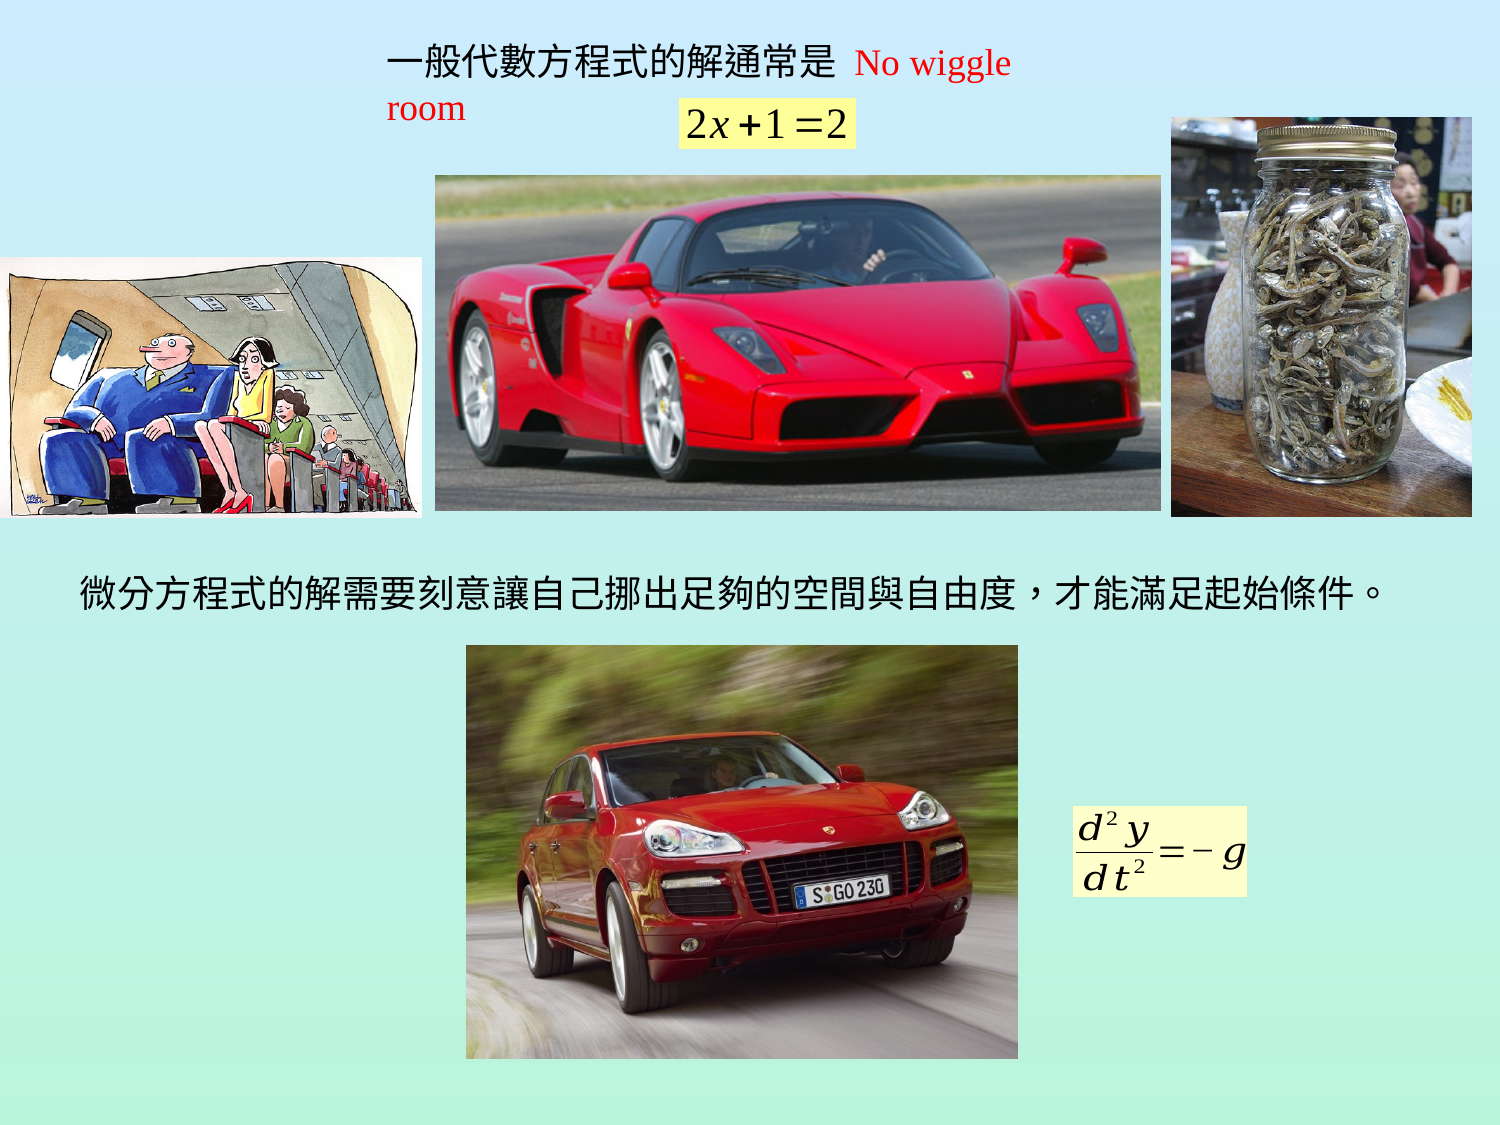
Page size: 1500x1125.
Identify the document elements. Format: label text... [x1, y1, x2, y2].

picture [435, 175, 1161, 512]
text_box 一般代數方程式的解通常是 No wiggle room [372, 30, 1111, 136]
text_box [678, 98, 857, 150]
picture [0, 257, 423, 519]
text_box 微分方程式的解需要刻意讓自己挪出足夠的空間與自由度，才能滿足起始條件。 [64, 562, 1436, 623]
picture [1171, 116, 1472, 518]
picture [466, 644, 1018, 1059]
